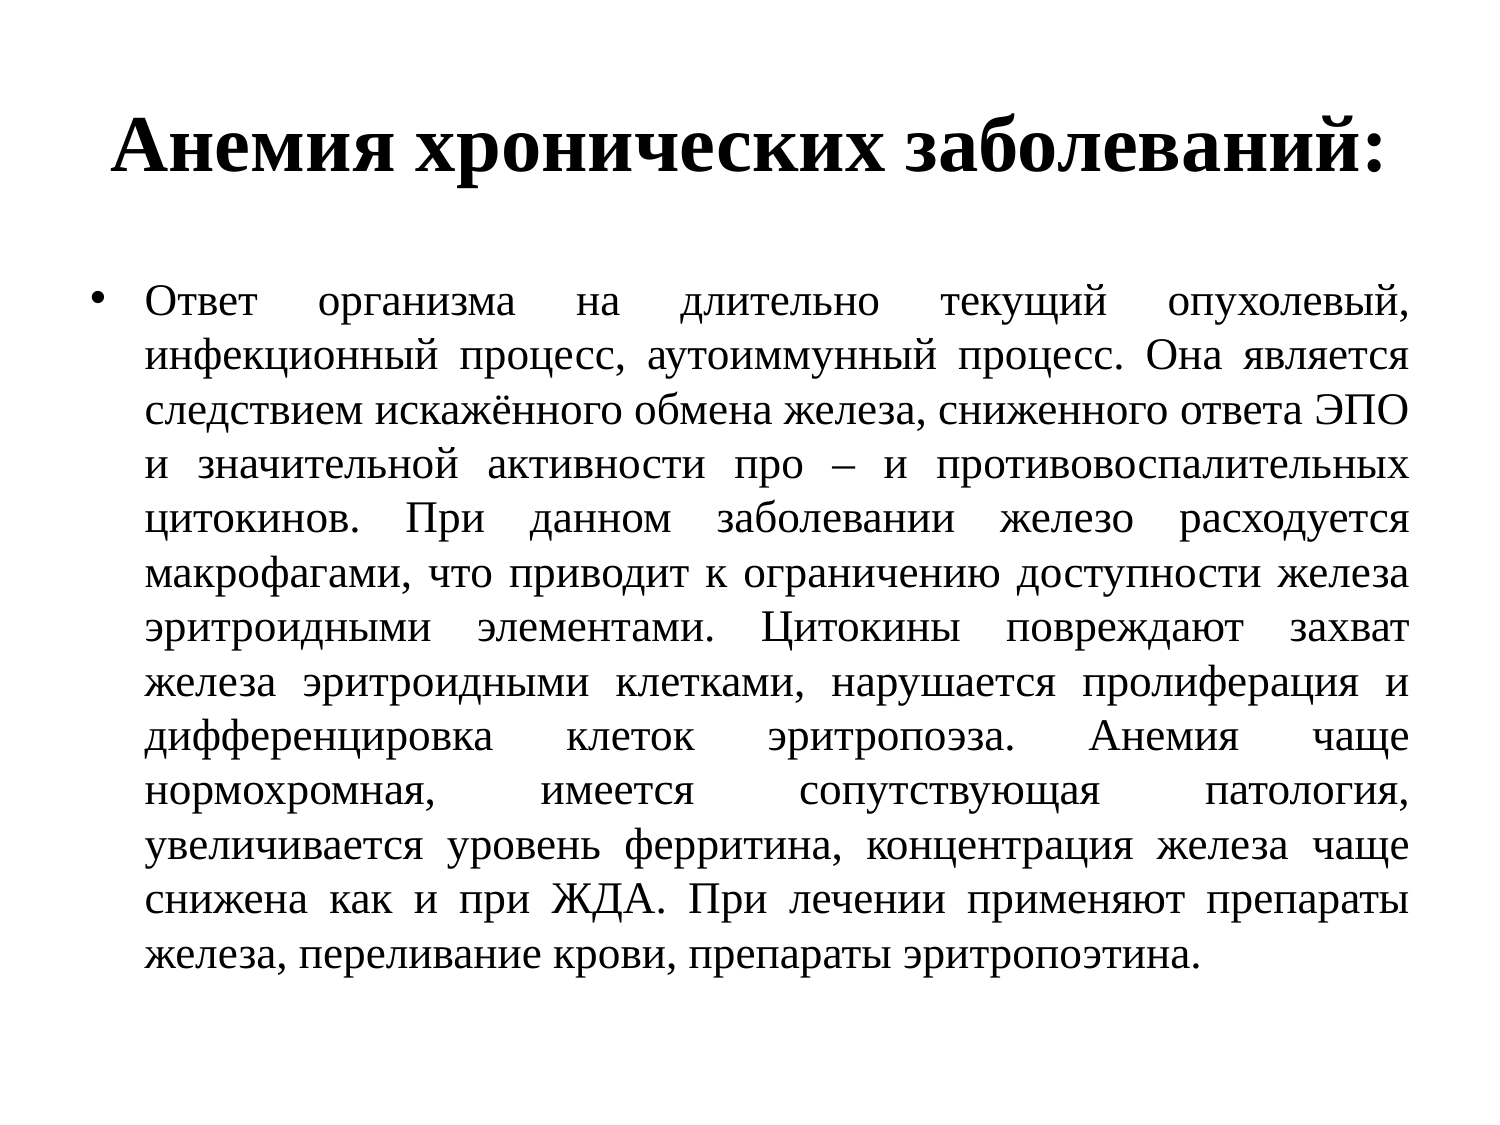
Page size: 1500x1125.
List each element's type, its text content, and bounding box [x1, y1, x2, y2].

title Анемия хронических заболеваний: [75, 45, 1425, 233]
list Ответ организма на длительно текущий опухолевый, инфекционный процесс, аутоиммунный процесс. Она является следствием искажённого обмена железа, сниженного ответа ЭПО и значительной активности про – и противовоспалительных цитокинов. При данном заболевании железо расходуется макрофагами, что приводит к ограничению доступности железа эритроидными элементами. Цитокины повреждают захват железа эритроидными клетками, нарушается пролиферация и дифференцировка клеток эритропоэза. Анемия чаще нормохромная, имеется сопутствующая патология, увеличивается уровень ферритина, концентрация железа чаще снижена как и при ЖДА. При лечении применяют препараты железа, переливание крови, препараты эритропоэтина. [75, 262, 1425, 1005]
